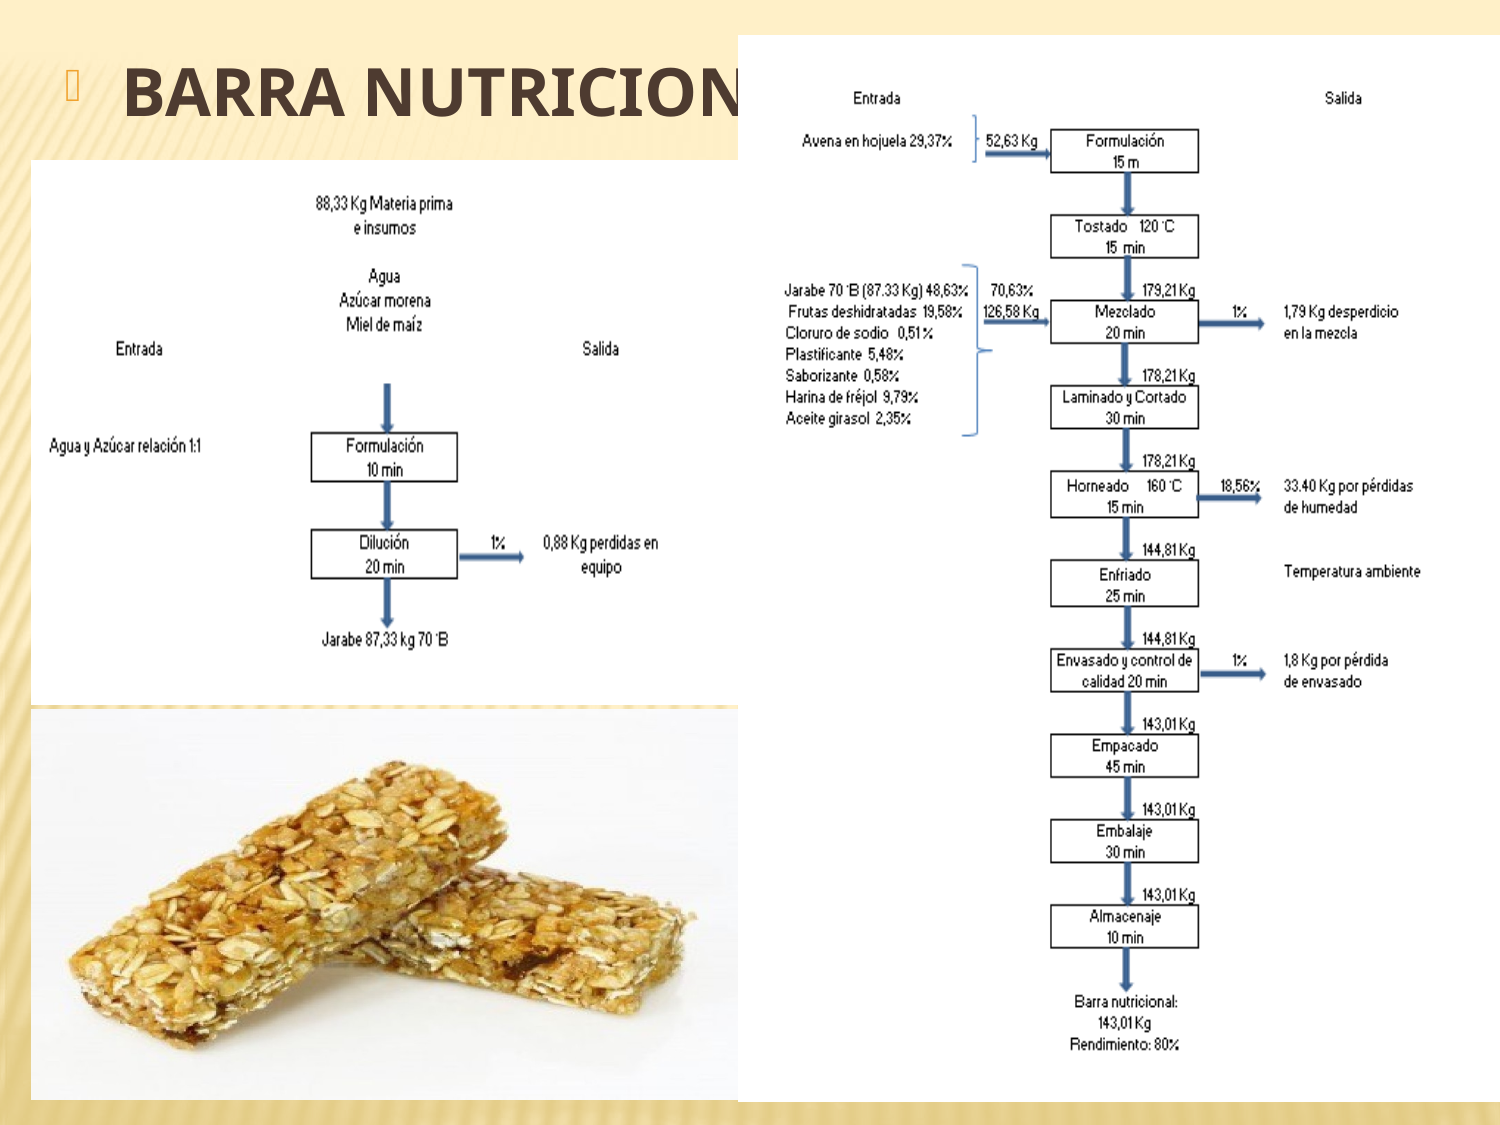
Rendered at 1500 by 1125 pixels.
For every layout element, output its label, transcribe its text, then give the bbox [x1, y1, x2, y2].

list BARRA NUTRICIONAL [50, 42, 729, 158]
picture [737, 34, 1500, 1102]
picture [31, 160, 735, 705]
picture [31, 709, 735, 1101]
